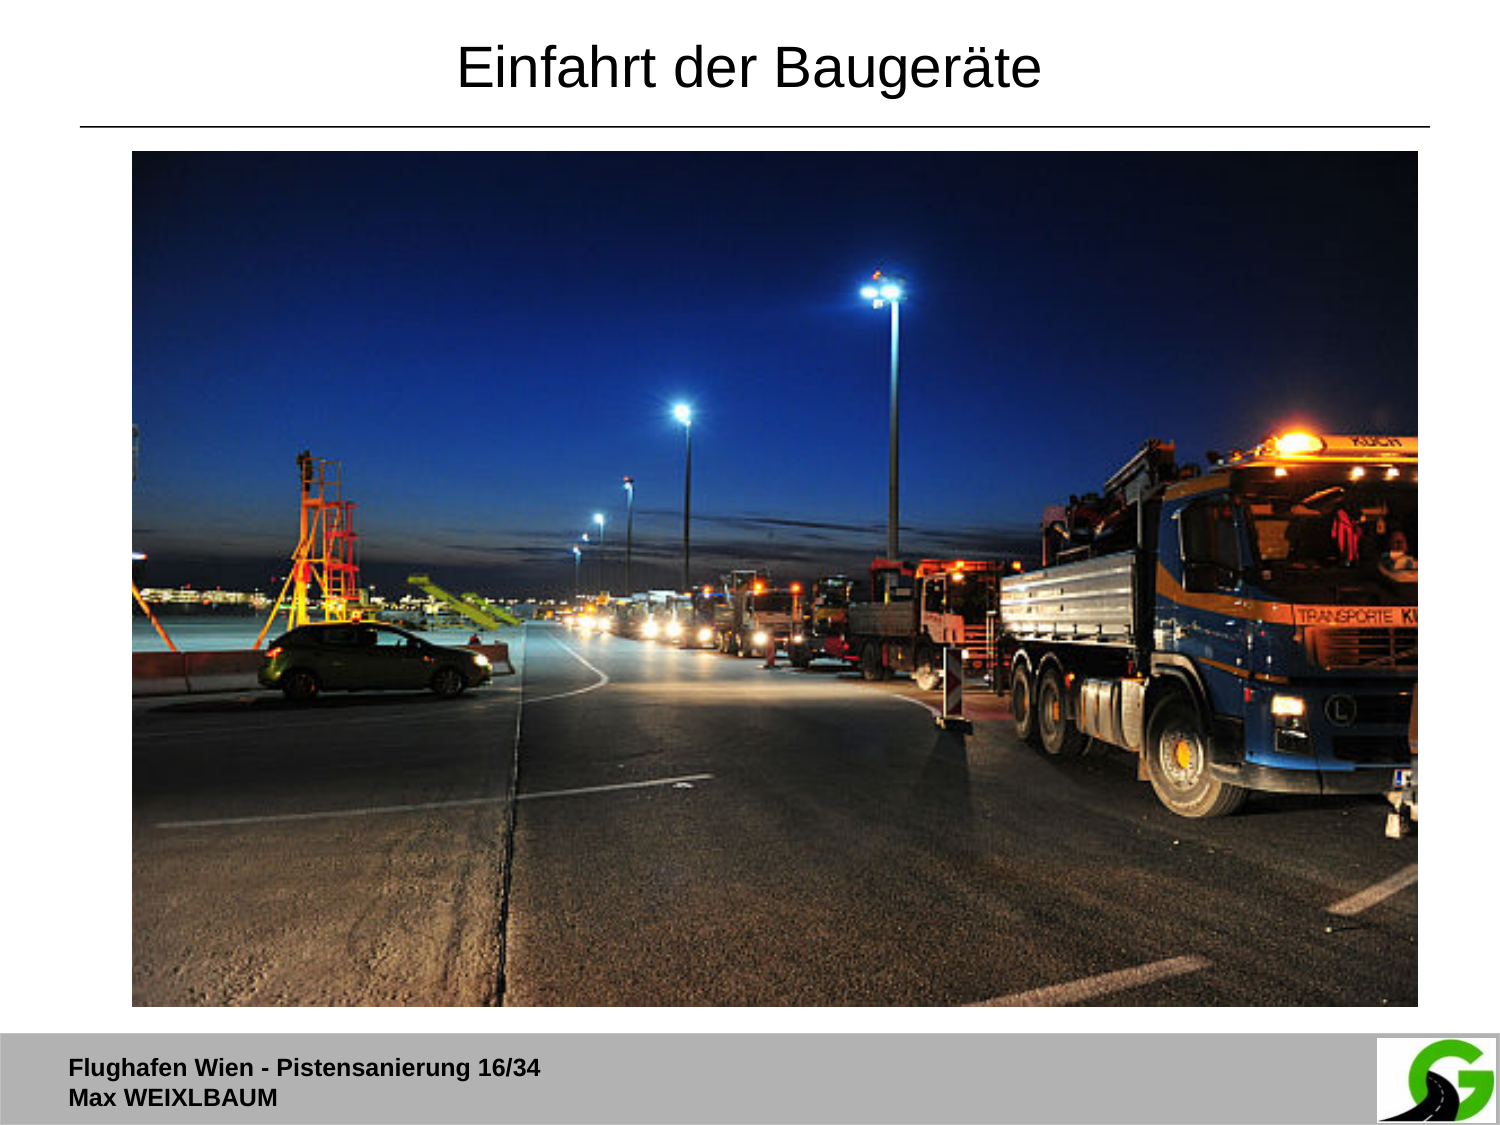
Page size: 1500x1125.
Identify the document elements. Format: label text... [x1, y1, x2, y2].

picture [132, 151, 1419, 1008]
picture [1377, 1038, 1496, 1123]
title Einfahrt der Baugeräte [0, 0, 1500, 128]
